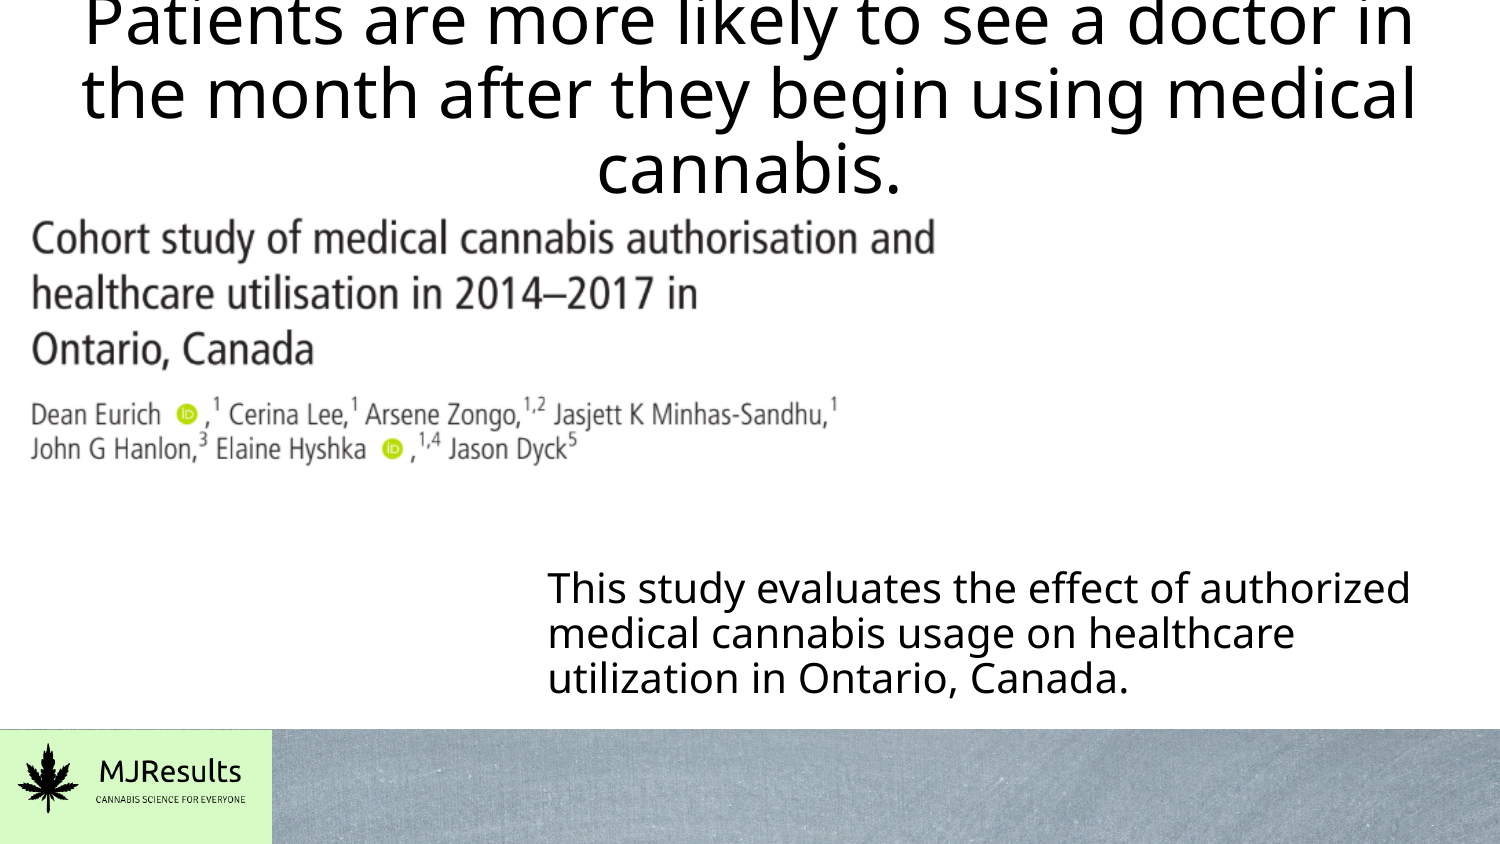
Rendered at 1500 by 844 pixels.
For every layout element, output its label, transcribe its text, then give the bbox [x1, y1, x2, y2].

picture [8, 202, 989, 493]
list This study evaluates the effect of authorized medical cannabis usage on healthcare utilization in Ontario, Canada. [520, 561, 1500, 726]
picture [0, 729, 1500, 844]
title Patients are more likely to see a doctor in the month after they begin using medical cannabis. [16, 15, 1484, 179]
